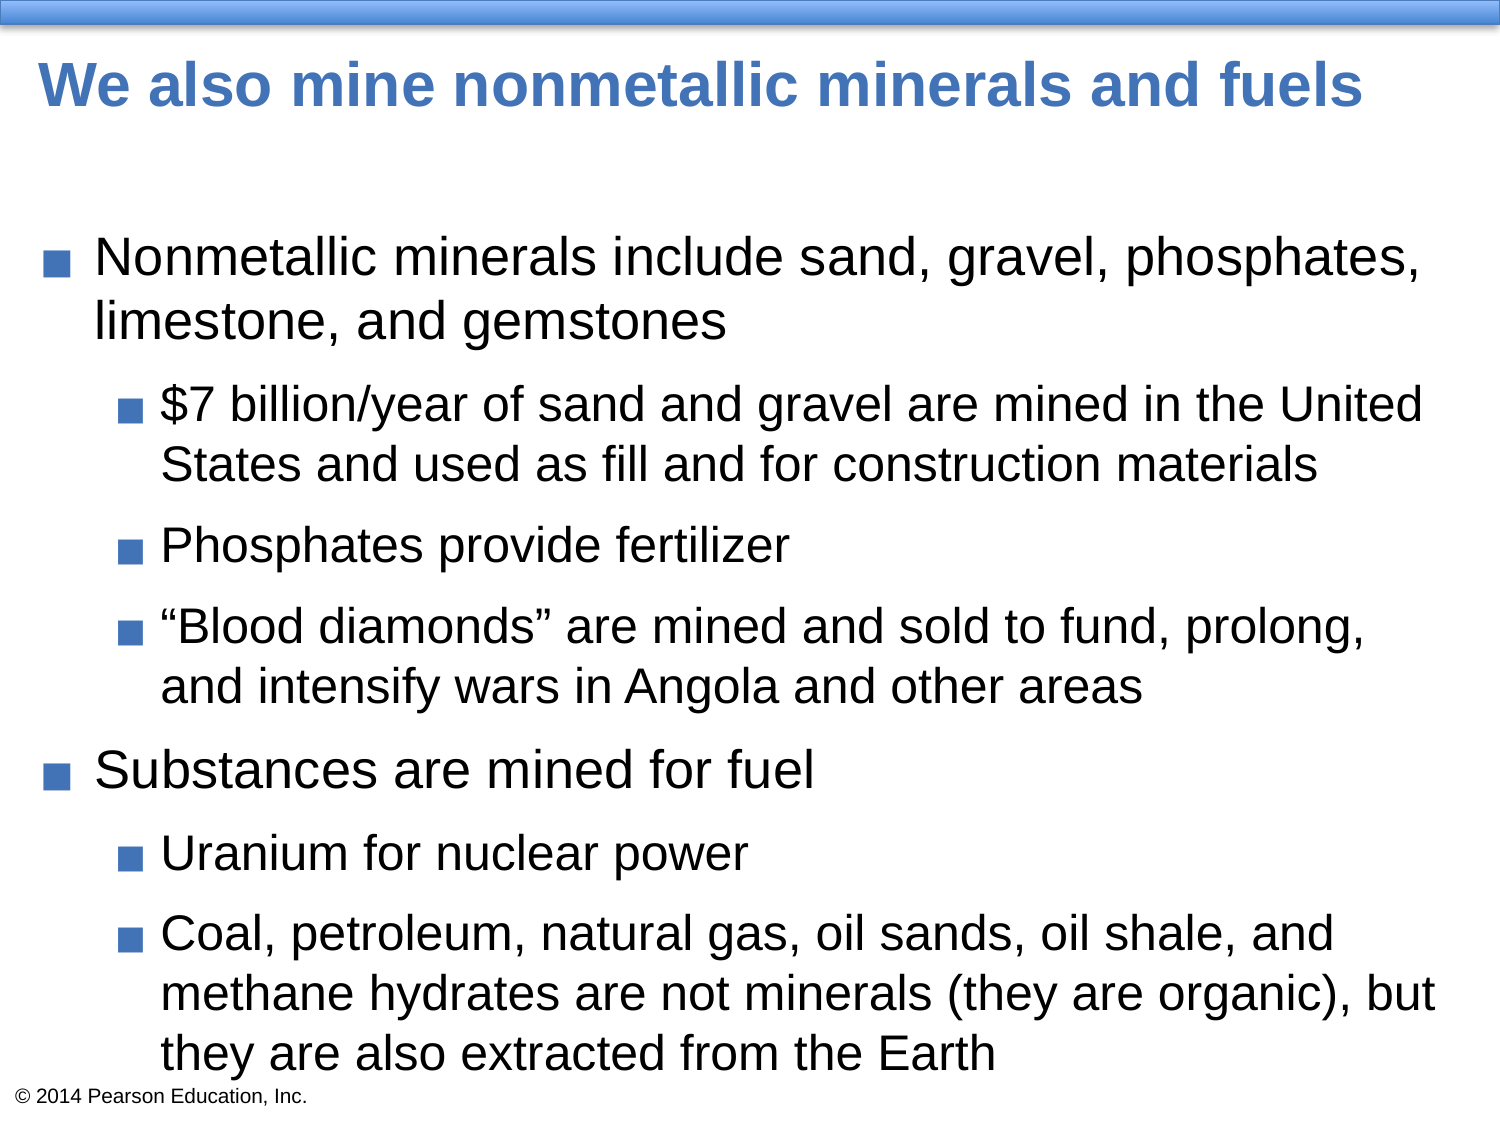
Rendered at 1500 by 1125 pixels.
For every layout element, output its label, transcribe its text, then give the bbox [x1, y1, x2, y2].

list Nonmetallic minerals include sand, gravel, phosphates, limestone, and gemstones $7 billion/year of sand and gravel are mined in the United States and used as fill and for construction materials Phosphates provide fertilizer “Blood diamonds” are mined and sold to fund, prolong, and intensify wars in Angola and other areas Substances are mined for fuel Uranium for nuclear power Coal, petroleum, natural gas, oil sands, oil shale, and methane hydrates are not minerals (they are organic), but they are also extracted from the Earth [23, 213, 1476, 1088]
title We also mine nonmetallic minerals and fuels [23, 36, 1476, 213]
